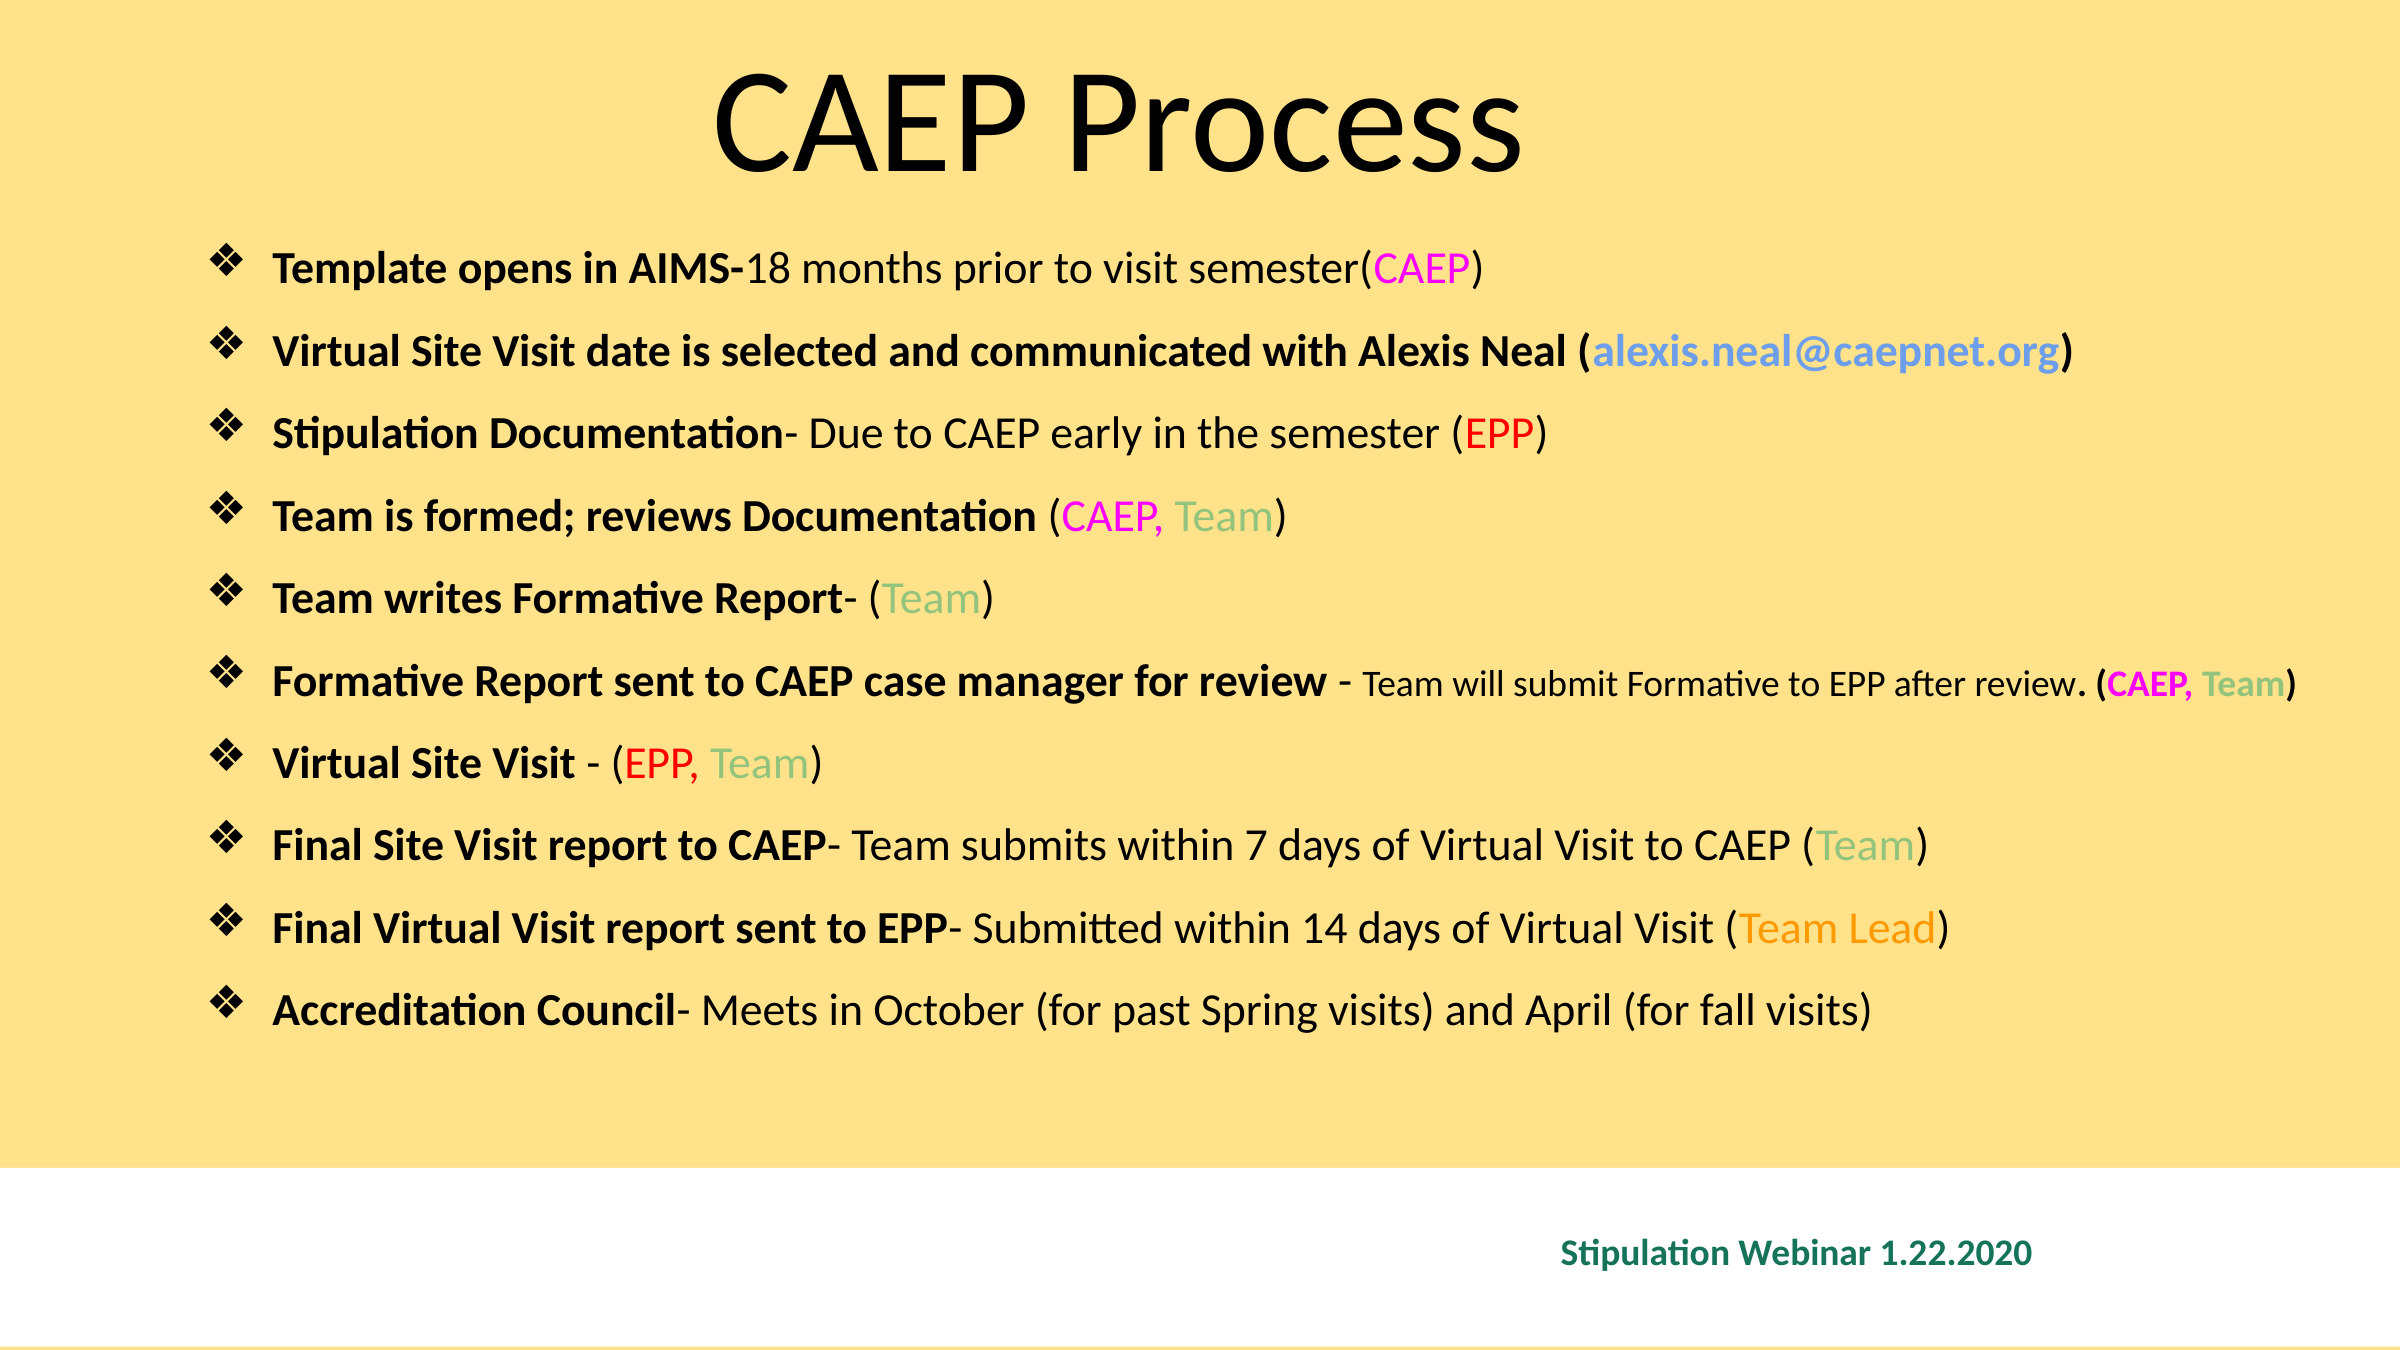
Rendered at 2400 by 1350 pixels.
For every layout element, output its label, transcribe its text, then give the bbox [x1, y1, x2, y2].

text_box CAEP Process [165, 12, 2074, 193]
text_box Template opens in AIMS-18 months prior to visit semester(CAEP) Virtual Site Visit date is selected and communicated with Alexis Neal (alexis.neal@caepnet.org) Stipulation Documentation- Due to CAEP early in the semester (EPP) Team is formed; reviews Documentation (CAEP, Team) Team writes Formative Report- (Team) Formative Report sent to CAEP case manager for review - Team will submit Formative to EPP after review. (CAEP, Team) Virtual Site Visit - (EPP, Team) Final Site Visit report to CAEP- Team submits within 7 days of Virtual Visit to CAEP (Team) Final Virtual Visit report sent to EPP- Submitted within 14 days of Virtual Visit (Team Lead) Accreditation Council- Meets in October (for past Spring visits) and April (for fall visits) [165, 201, 2317, 1166]
